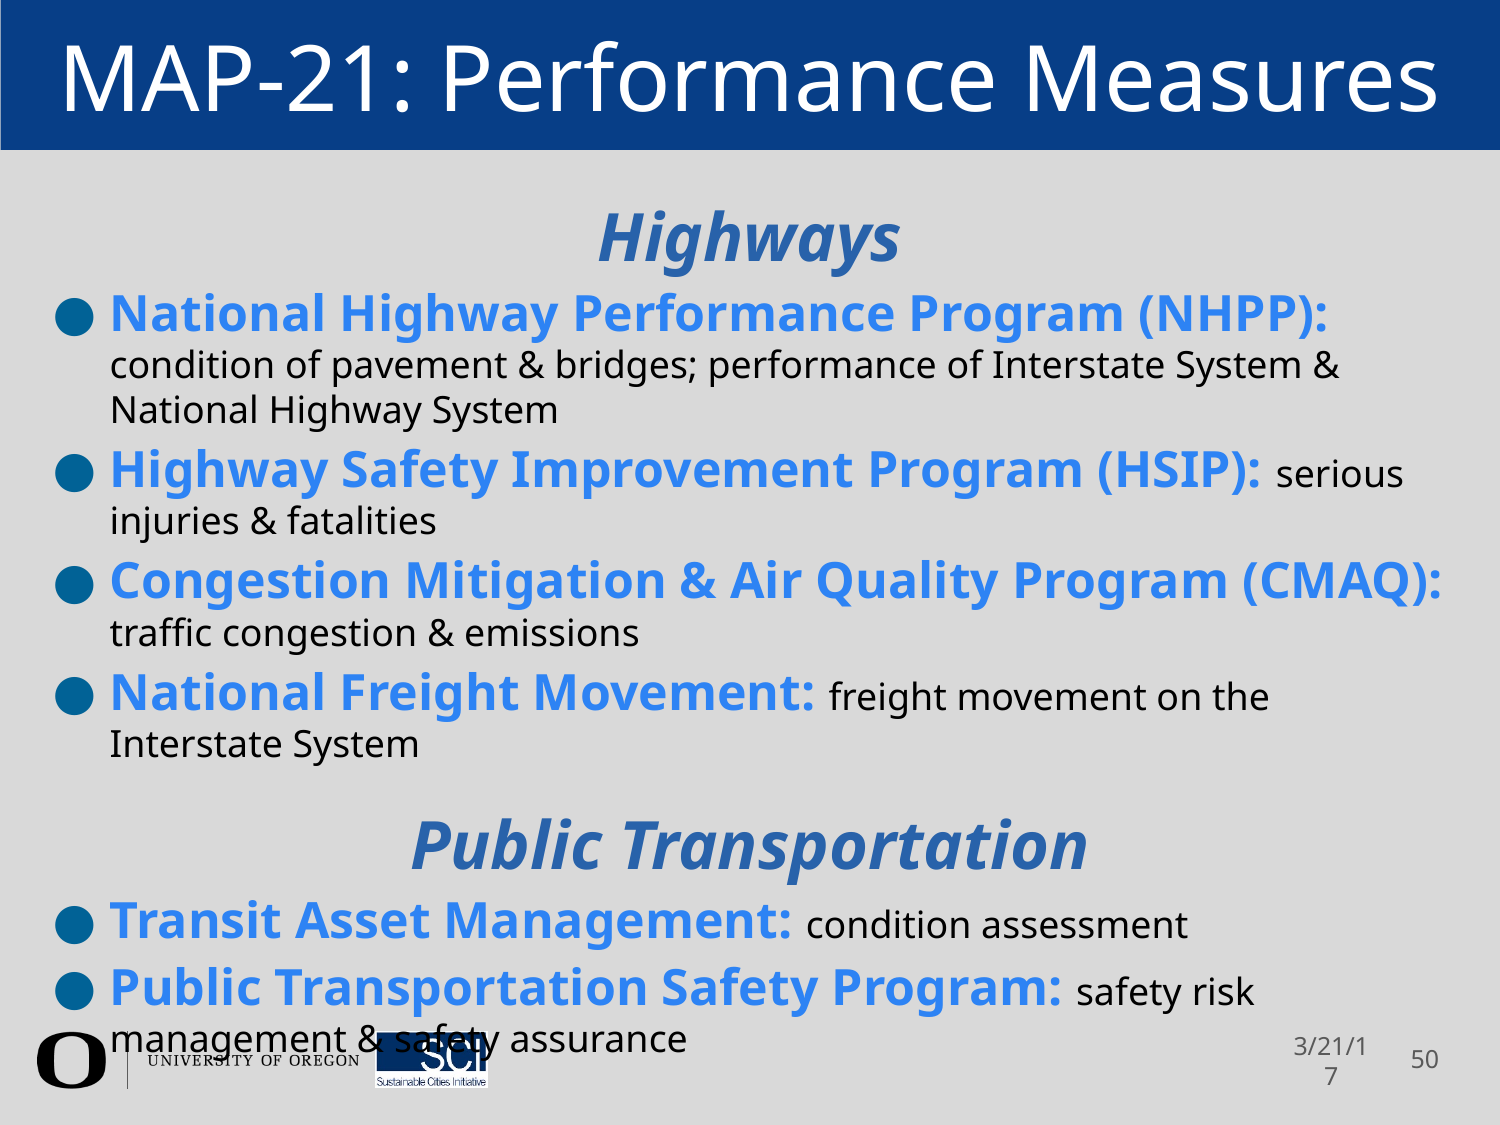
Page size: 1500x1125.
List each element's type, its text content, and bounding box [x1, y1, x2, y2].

picture [375, 1031, 488, 1088]
picture [37, 1031, 359, 1089]
slide_number 50 [1387, 1031, 1463, 1089]
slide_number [1275, 1031, 1387, 1089]
title MAP-21: Performance Measures [0, 0, 1500, 150]
list Highways National Highway Performance Program (NHPP): condition of pavement & bridges; performance of Interstate System & National Highway System Highway Safety Improvement Program (HSIP): serious injuries & fatalities Congestion Mitigation & Air Quality Program (CMAQ): traffic congestion & emissions National Freight Movement: freight movement on the Interstate System Public Transportation Transit Asset Management: condition assessment Public Transportation Safety Program: safety risk management & safety assurance [37, 187, 1463, 1013]
